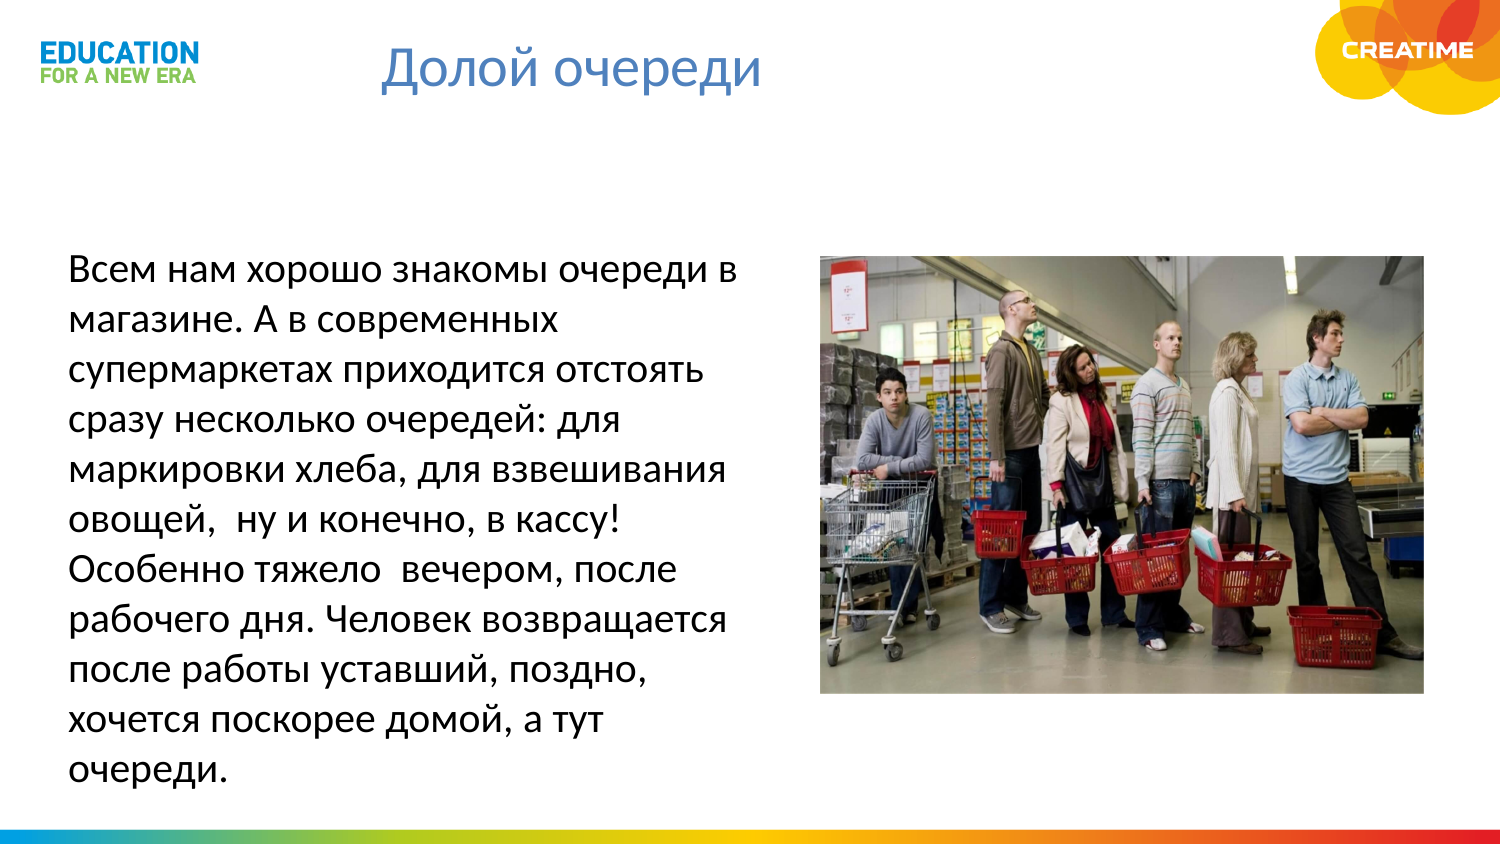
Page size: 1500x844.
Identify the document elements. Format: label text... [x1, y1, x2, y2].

text_box Долой очереди [366, 20, 779, 105]
picture [0, 0, 1500, 844]
list Всем нам хорошо знакомы очереди в магазине. А в современных супермаркетах приходится отстоять сразу несколько очередей: для маркировки хлеба, для взвешивания овощей, ну и конечно, в кассу! Особенно тяжело вечером, после рабочего дня. Человек возвращается после работы уставший, поздно, хочется поскорее домой, а тут очереди. [53, 232, 781, 812]
